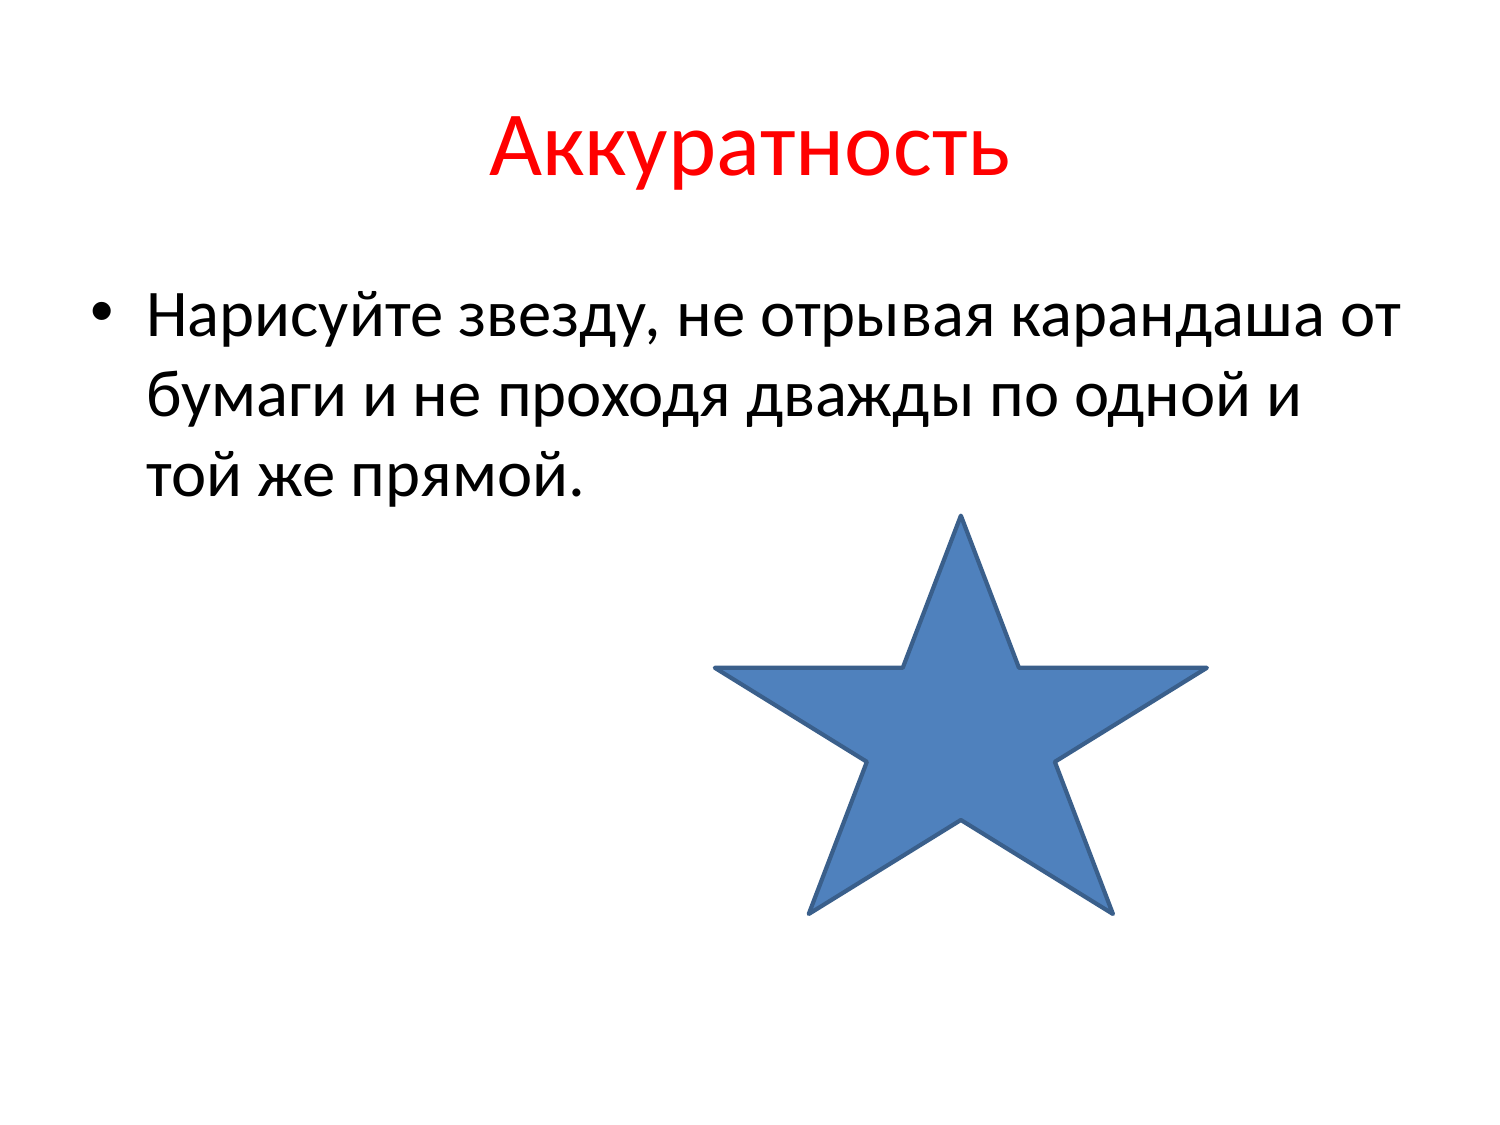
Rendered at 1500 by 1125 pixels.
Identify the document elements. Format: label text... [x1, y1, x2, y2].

text_box [712, 513, 1209, 916]
title Аккуратность [75, 45, 1425, 233]
list Нарисуйте звезду, не отрывая карандаша от бумаги и не проходя дважды по одной и той же прямой. [75, 262, 1425, 1005]
